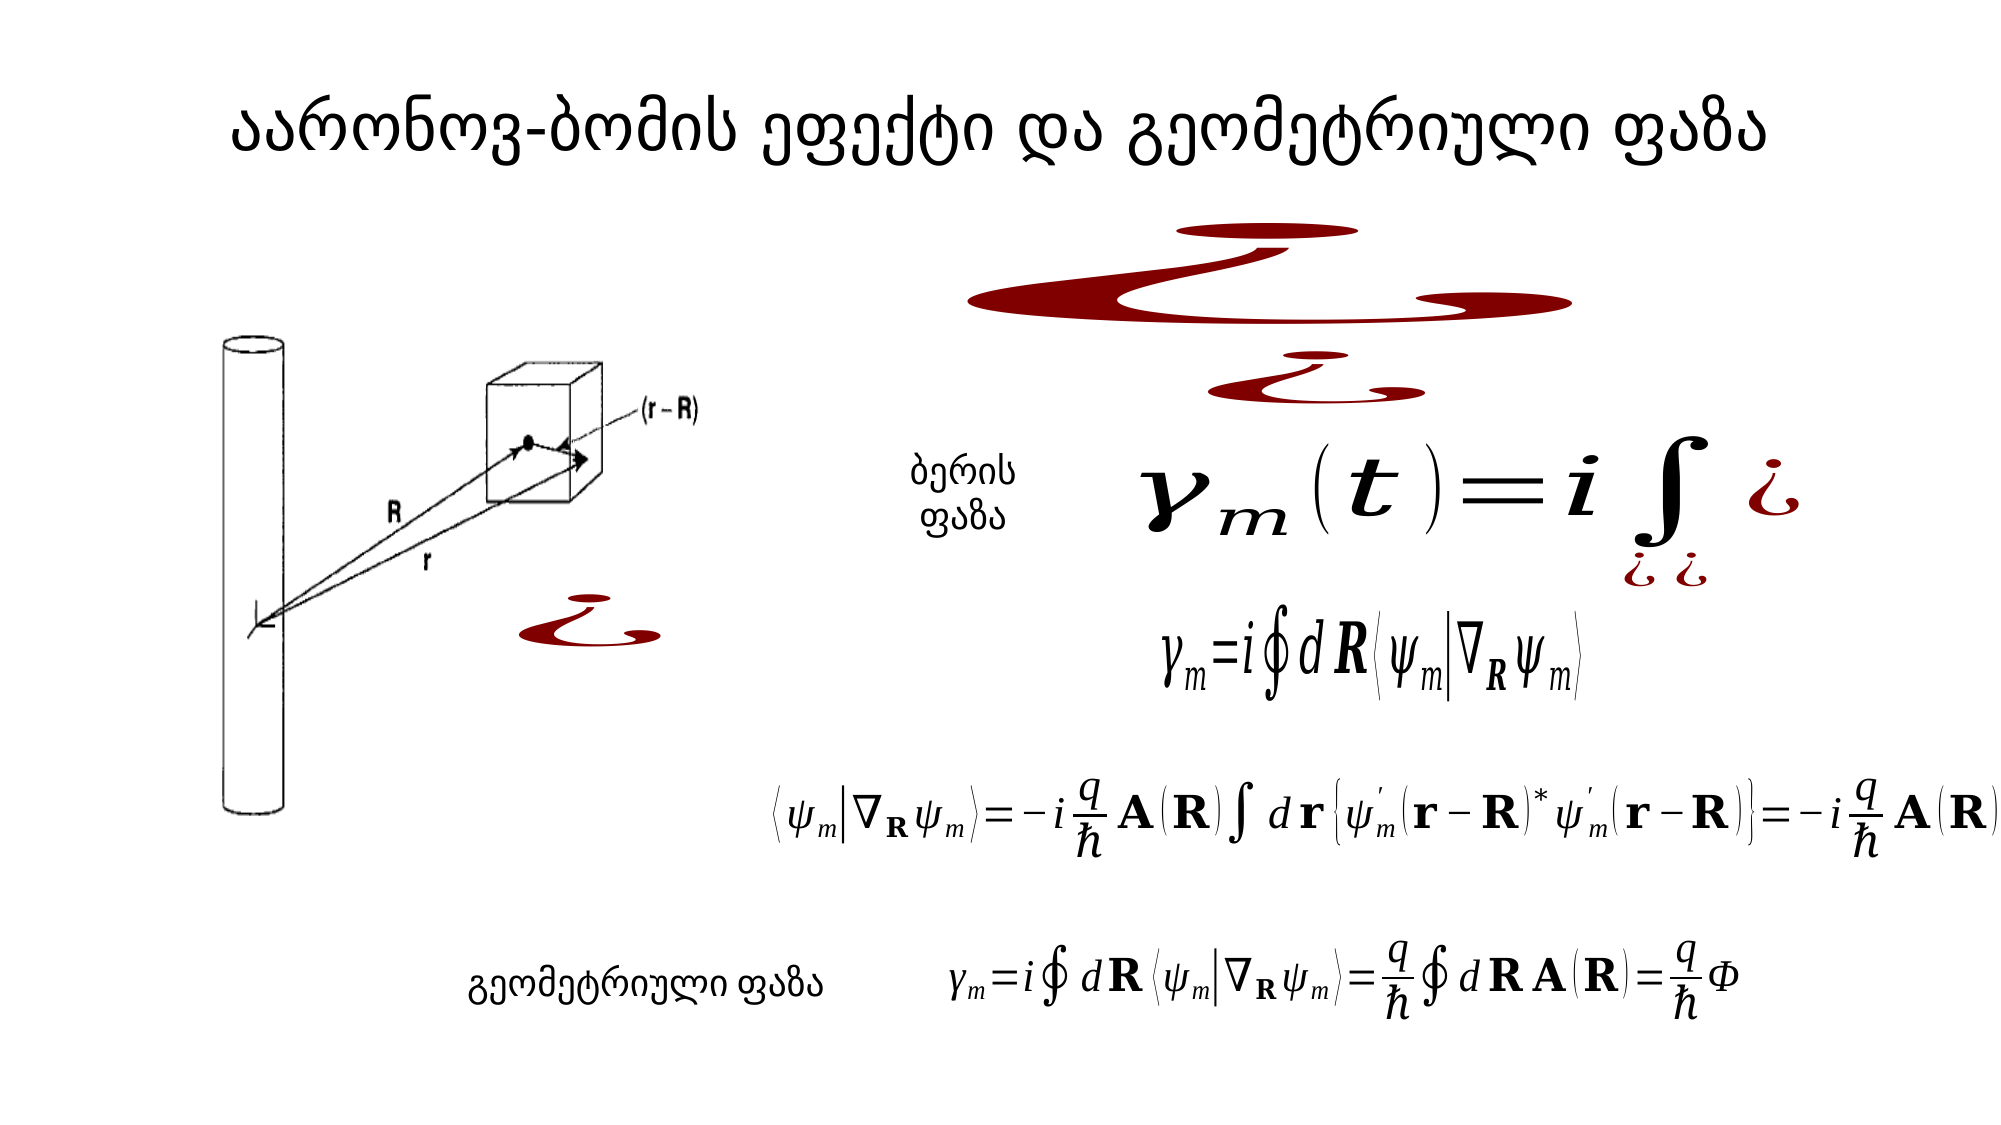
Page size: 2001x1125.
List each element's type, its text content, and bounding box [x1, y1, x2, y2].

title აარონოვ-ბომის ეფექტი და გეომეტრიული ფაზა [137, 59, 1863, 278]
text_box გეომეტრიული ფაზა [345, 951, 946, 1012]
picture [0, 277, 785, 838]
text_box ბერის ფაზა [871, 439, 1056, 545]
